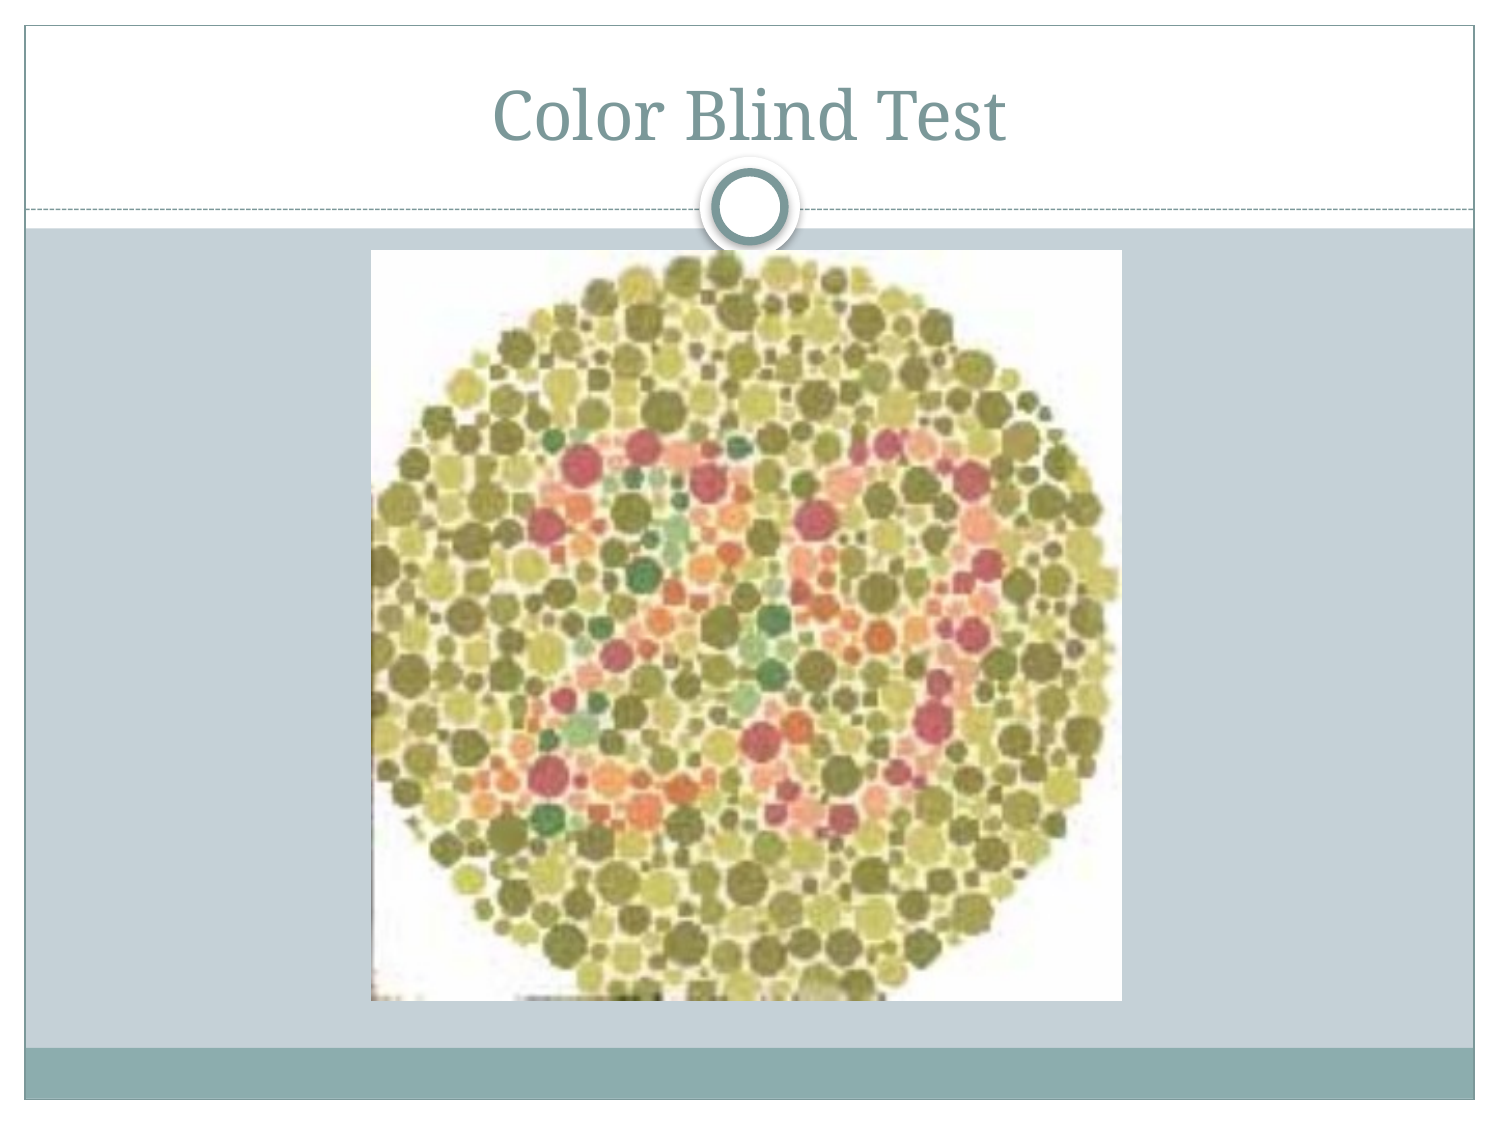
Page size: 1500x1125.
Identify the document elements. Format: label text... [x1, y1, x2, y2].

title Color Blind Test [49, 37, 1450, 162]
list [371, 250, 1123, 1001]
